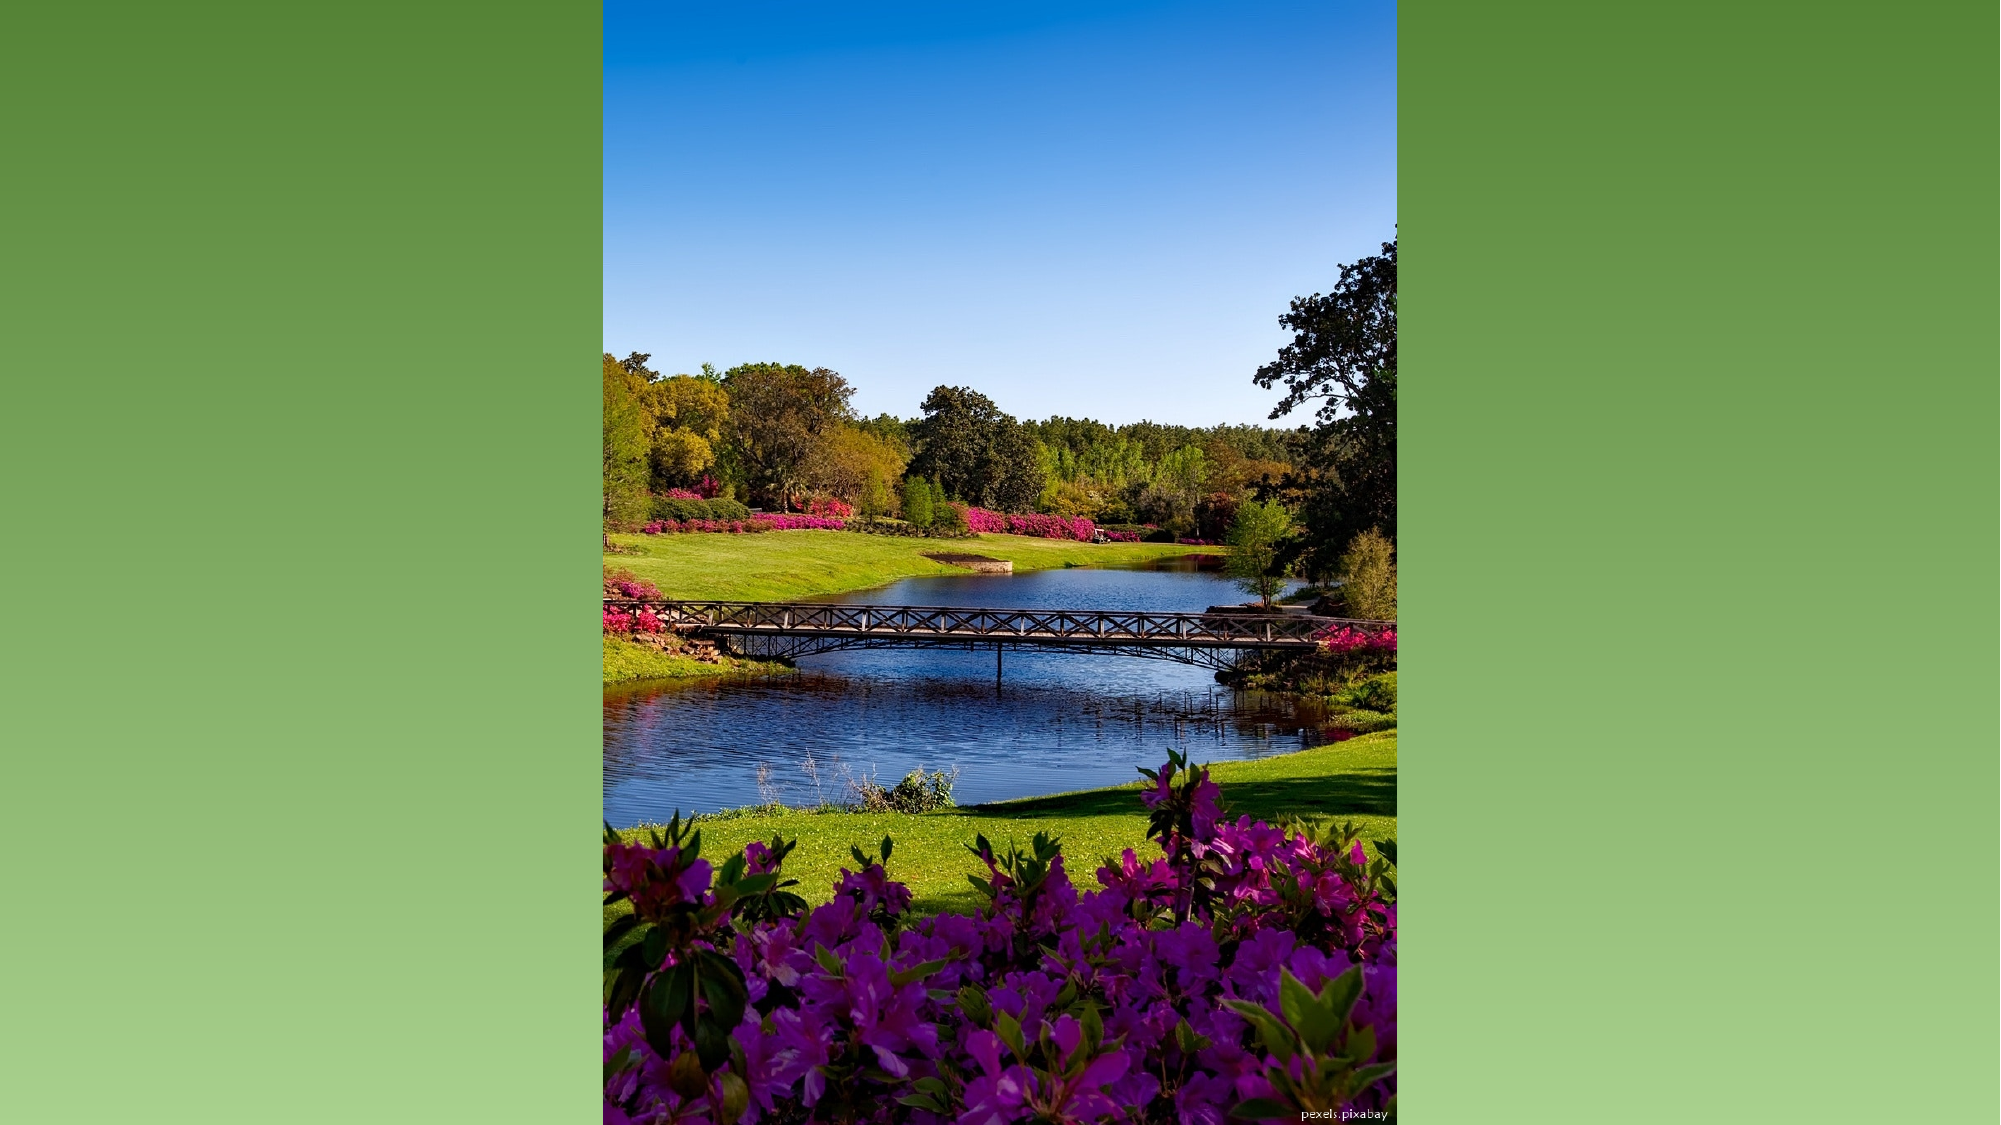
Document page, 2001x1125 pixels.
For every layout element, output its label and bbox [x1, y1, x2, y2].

picture [603, 0, 1397, 1125]
